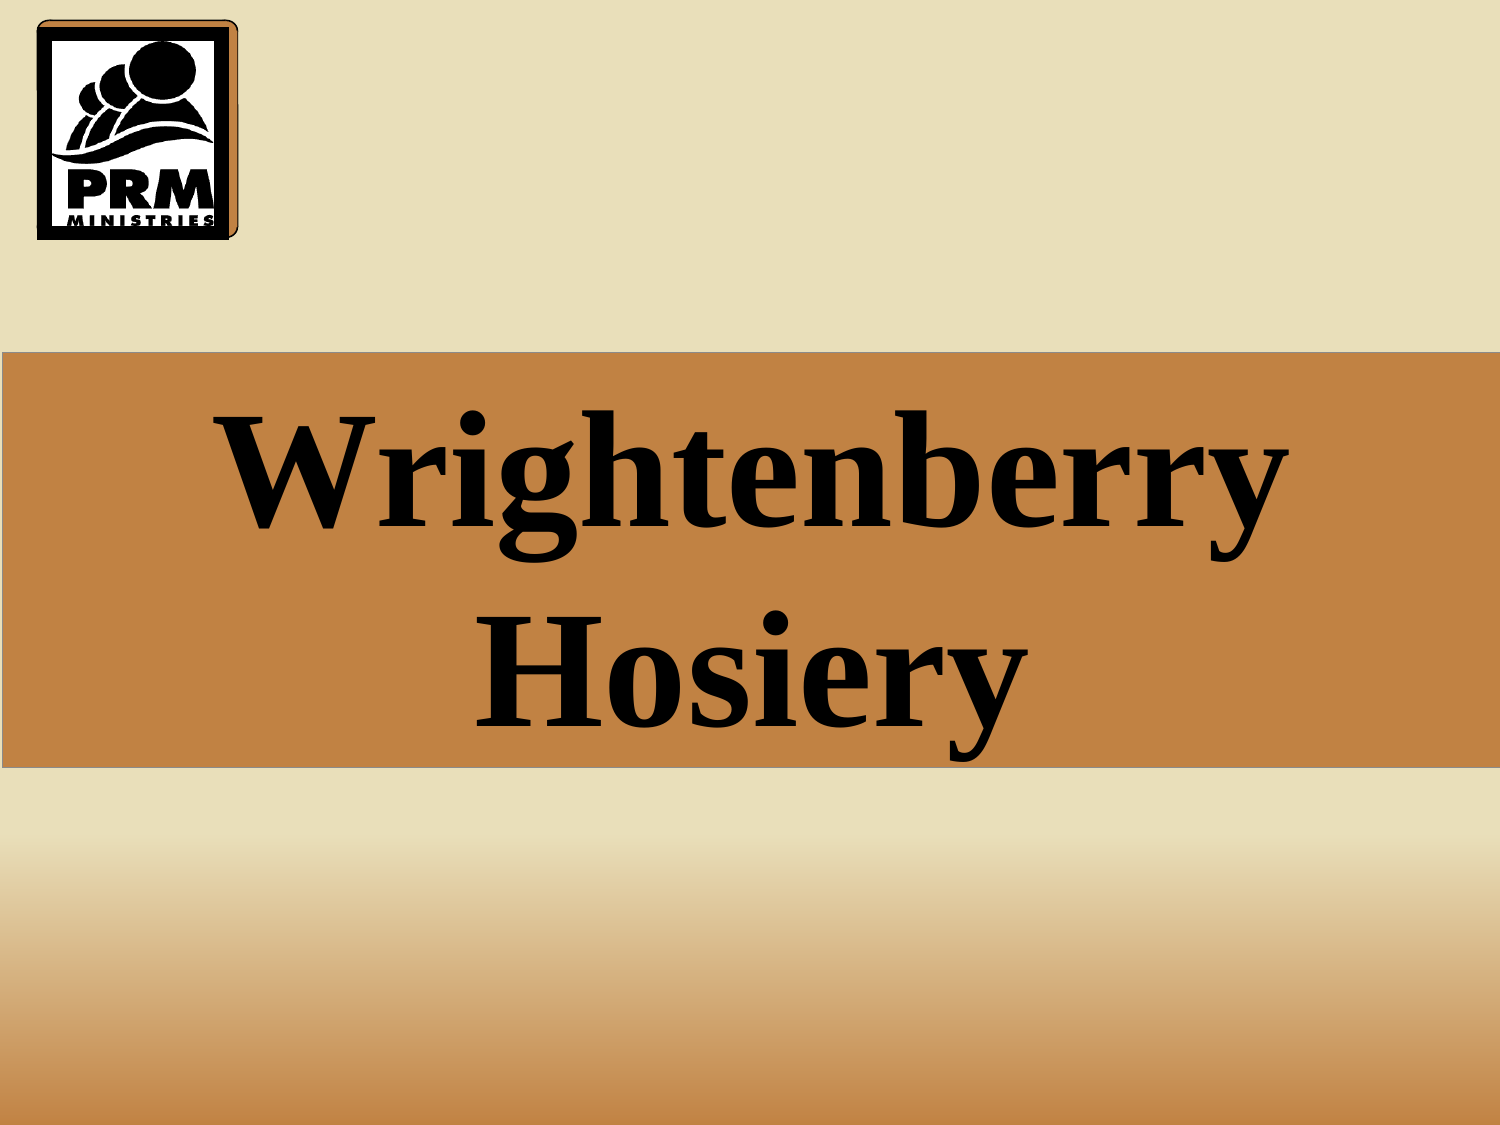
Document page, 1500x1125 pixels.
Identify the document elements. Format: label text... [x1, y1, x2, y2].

text_box Wrightenberry Hosiery [2, 352, 1500, 768]
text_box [37, 20, 238, 238]
